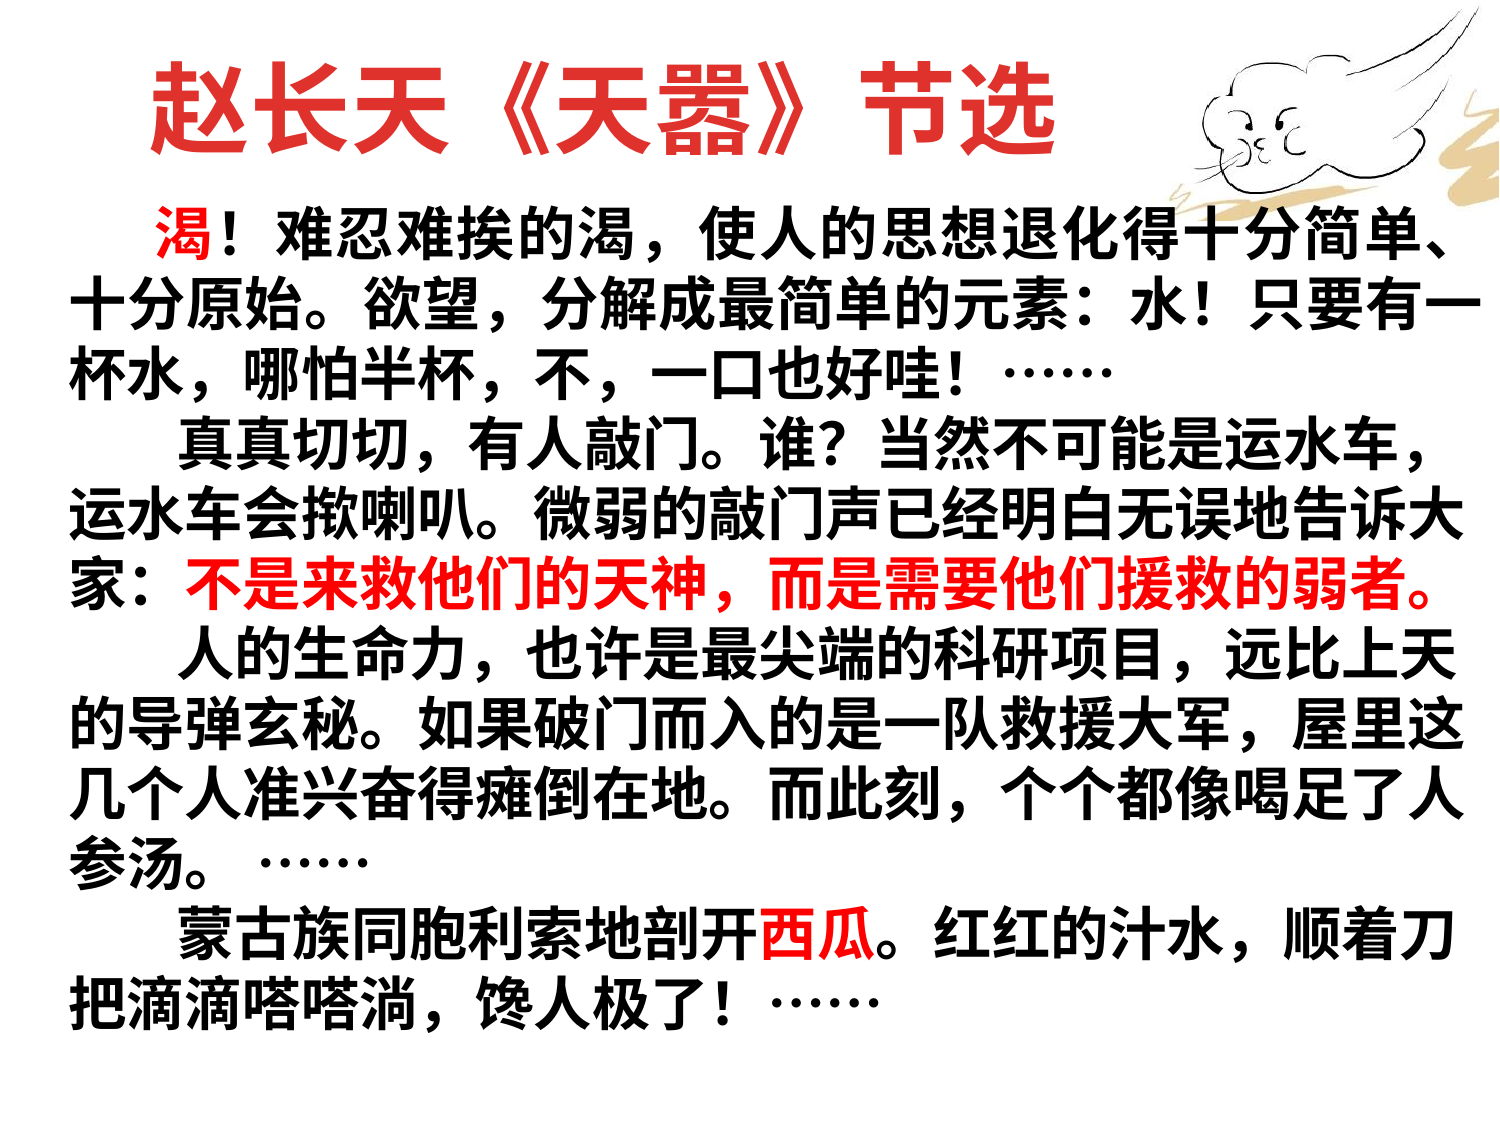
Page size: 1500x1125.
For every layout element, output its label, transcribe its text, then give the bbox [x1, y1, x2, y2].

picture [1153, 0, 1500, 222]
text_box 渴！难忍难挨的渴，使人的思想退化得十分简单、十分原始。欲望，分解成最简单的元素：水！只要有一杯水，哪怕半杯，不，一口也好哇！…… 真真切切，有人敲门。谁？当然不可能是运水车，运水车会揿喇叭。微弱的敲门声已经明白无误地告诉大家：不是来救他们的天神，而是需要他们援救的弱者。 人的生命力，也许是最尖端的科研项目，远比上天的导弹玄秘。如果破门而入的是一队救援大军，屋里这几个人准兴奋得瘫倒在地。而此刻，个个都像喝足了人参汤。 …… 蒙古族同胞利索地剖开西瓜。红红的汁水，顺着刀把滴滴嗒嗒淌，馋人极了！…… [53, 189, 1498, 1045]
text_box 赵长天《天嚣》节选 [53, 38, 1148, 174]
